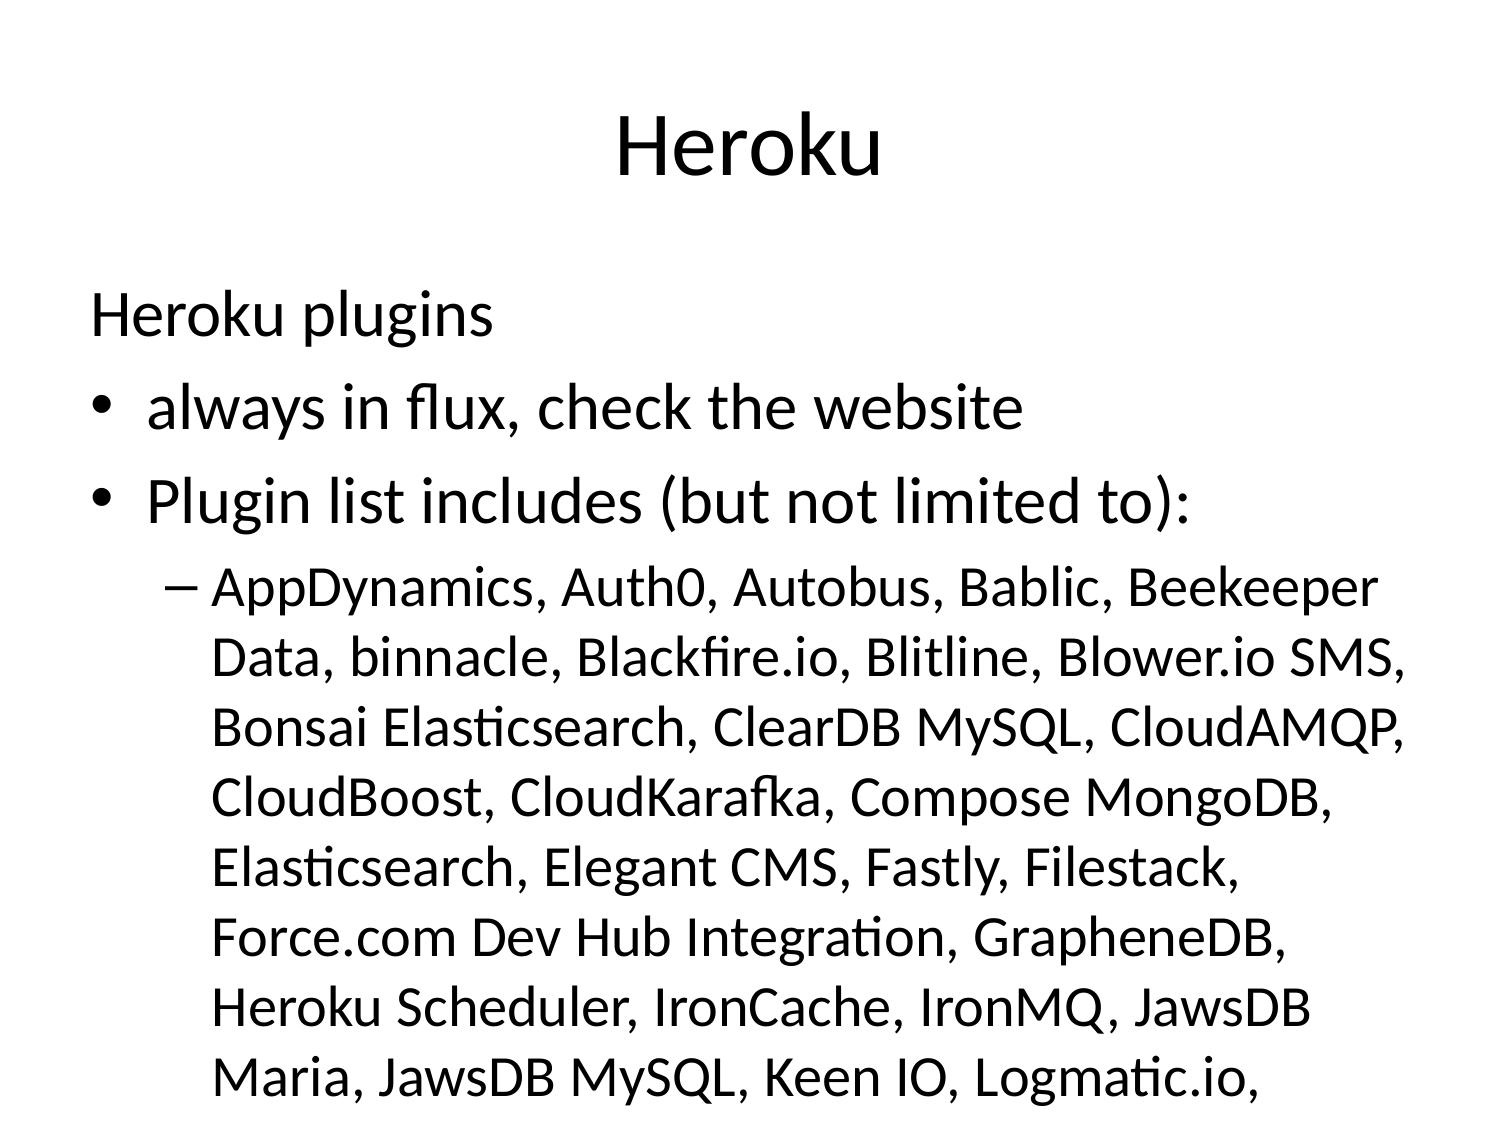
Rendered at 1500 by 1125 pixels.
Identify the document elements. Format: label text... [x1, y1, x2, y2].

title Heroku [75, 45, 1425, 233]
list Heroku plugins always in flux, check the website Plugin list includes (but not limited to): AppDynamics, Auth0, Autobus, Bablic, Beekeeper Data, binnacle, Blackfire.io, Blitline, Blower.io SMS, Bonsai Elasticsearch, ClearDB MySQL, CloudAMQP, CloudBoost, CloudKarafka, Compose MongoDB, Elasticsearch, Elegant CMS, Fastly, Filestack, Force.com Dev Hub Integration, GrapheneDB, Heroku Scheduler, IronCache, IronMQ, JawsDB Maria, JawsDB MySQL, Keen IO, Logmatic.io, Mailgun, Memcached Cloud, mLab MongoDB, New Relic APM [75, 262, 1425, 1005]
